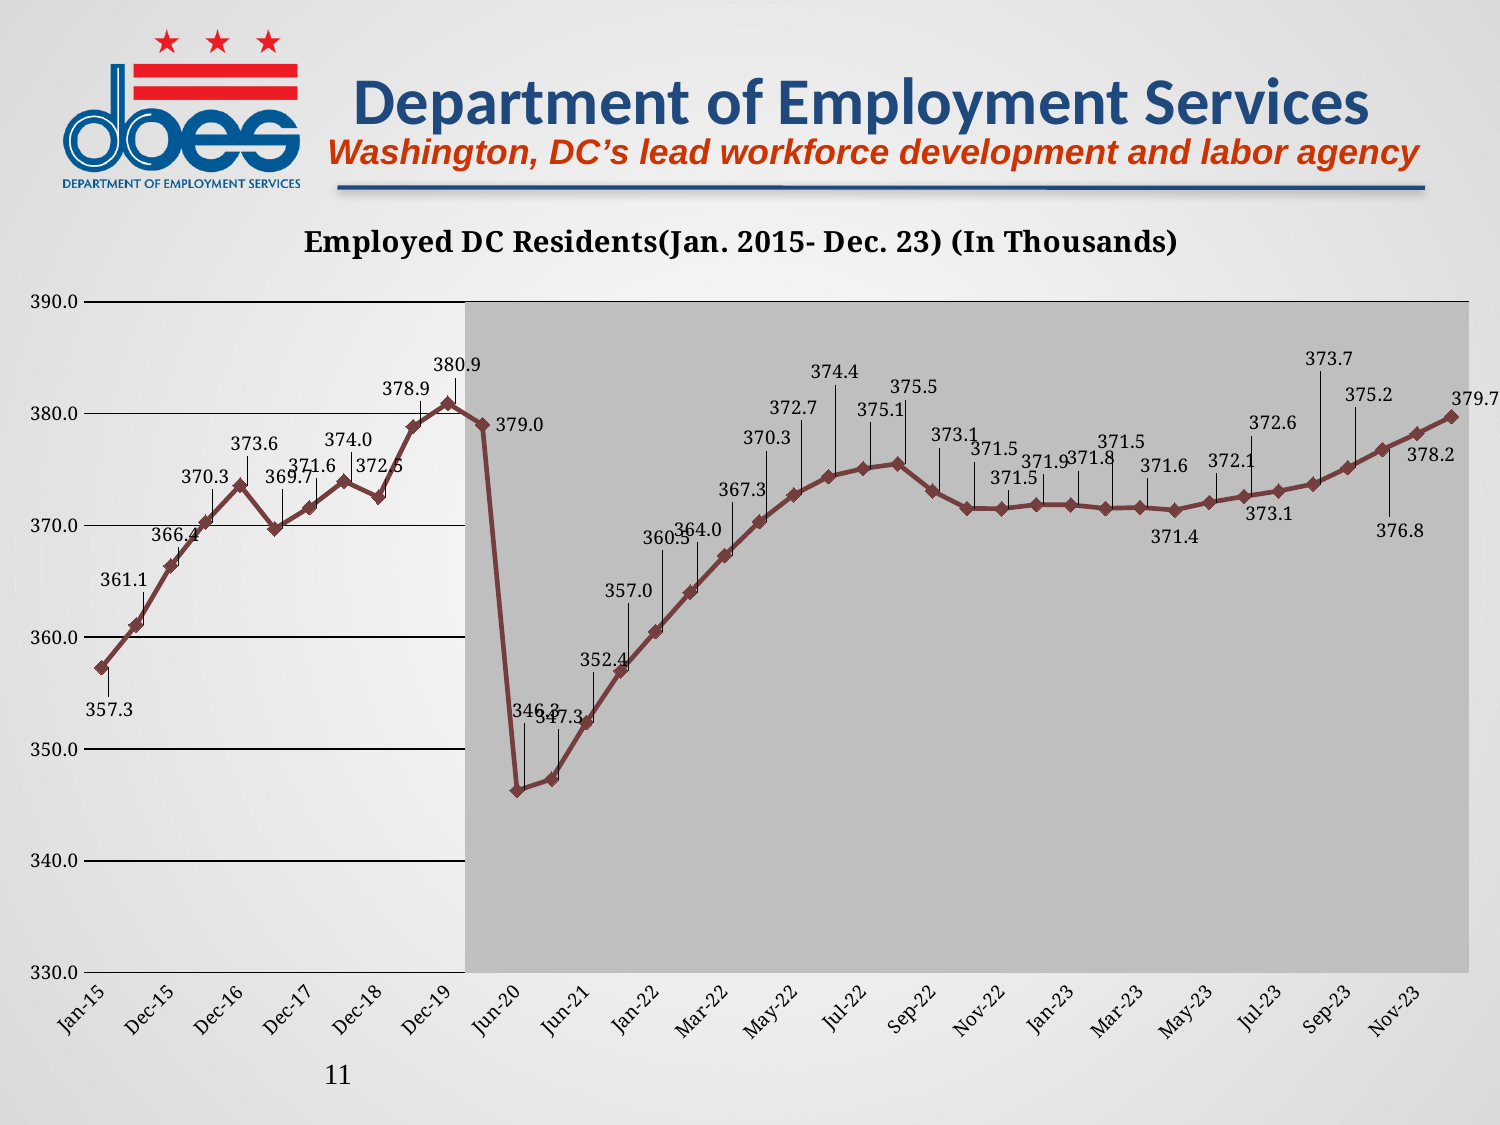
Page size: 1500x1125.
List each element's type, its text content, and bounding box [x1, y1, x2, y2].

picture [63, 29, 300, 187]
footer 11 [108, 1071, 576, 1103]
chart [0, 187, 1500, 1063]
